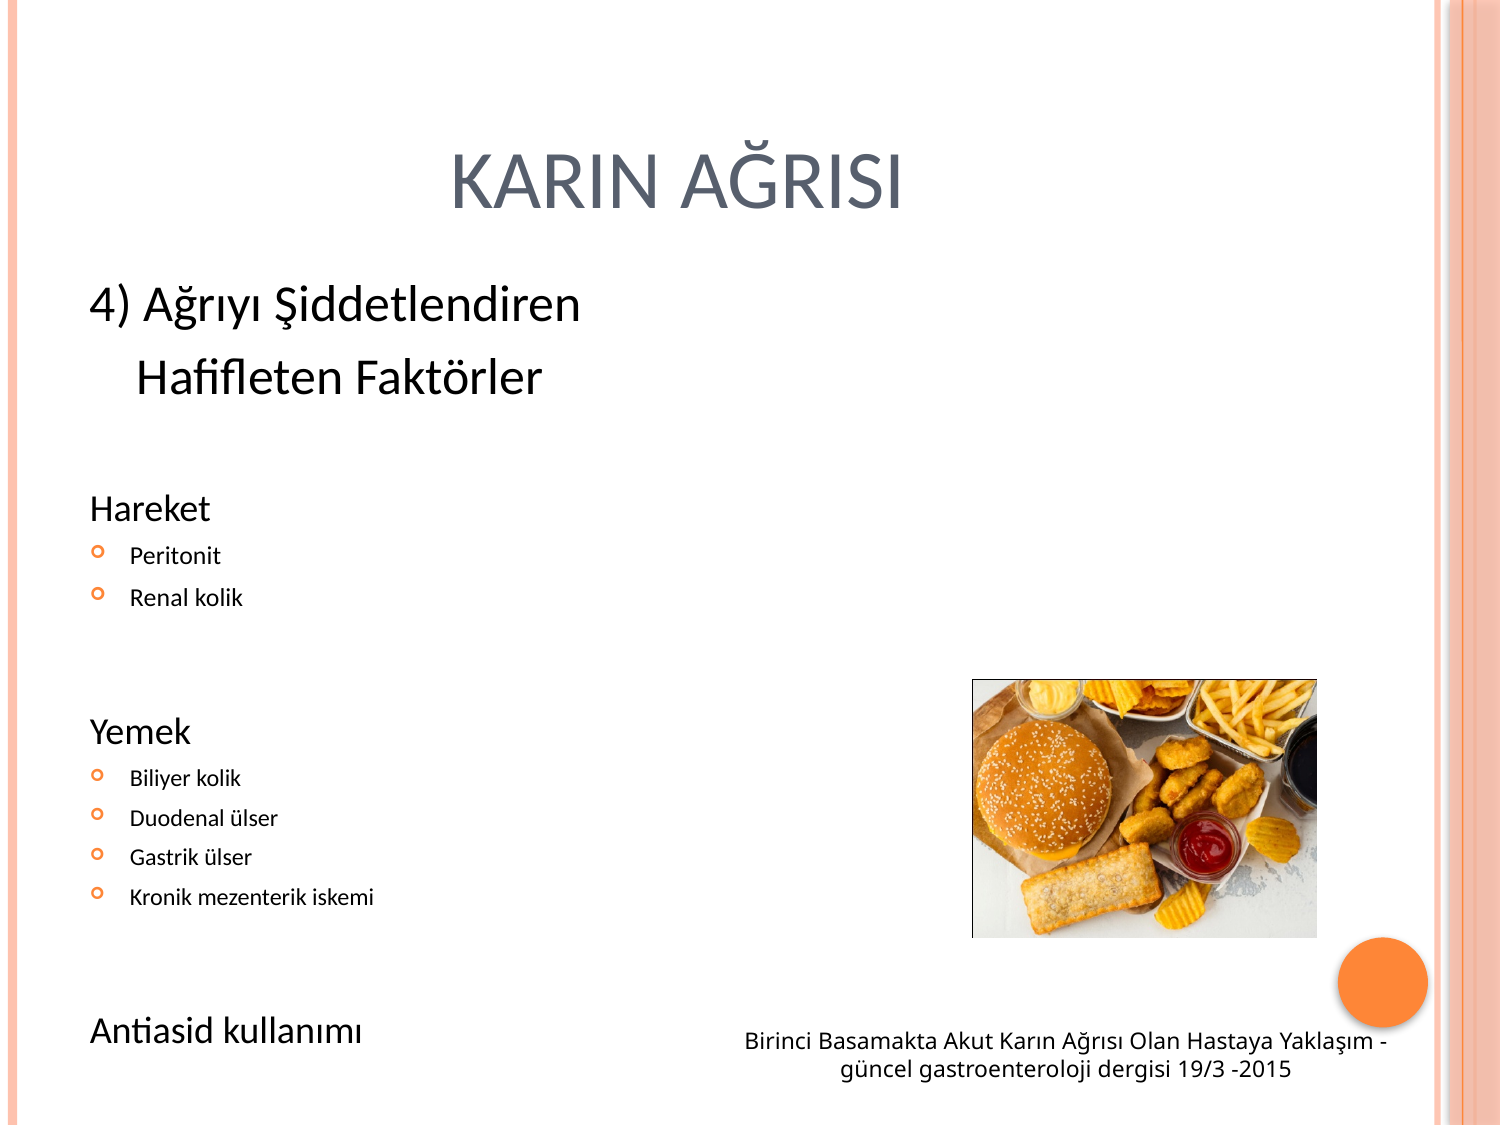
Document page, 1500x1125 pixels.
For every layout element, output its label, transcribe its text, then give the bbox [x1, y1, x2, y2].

list 4) Ağrıyı Şiddetlendiren Hafifleten Faktörler Hareket Peritonit Renal kolik Yemek Biliyer kolik Duodenal ülser Gastrik ülser Kronik mezenterik iskemi Antiasid kullanımı [75, 262, 879, 1062]
text_box Birinci Basamakta Akut Karın Ağrısı Olan Hastaya Yaklaşım - güncel gastroenteroloji dergisi 19/3 -2015 [691, 1019, 1442, 1090]
title KARIN AĞRISI [75, 45, 1300, 233]
picture [972, 679, 1317, 938]
